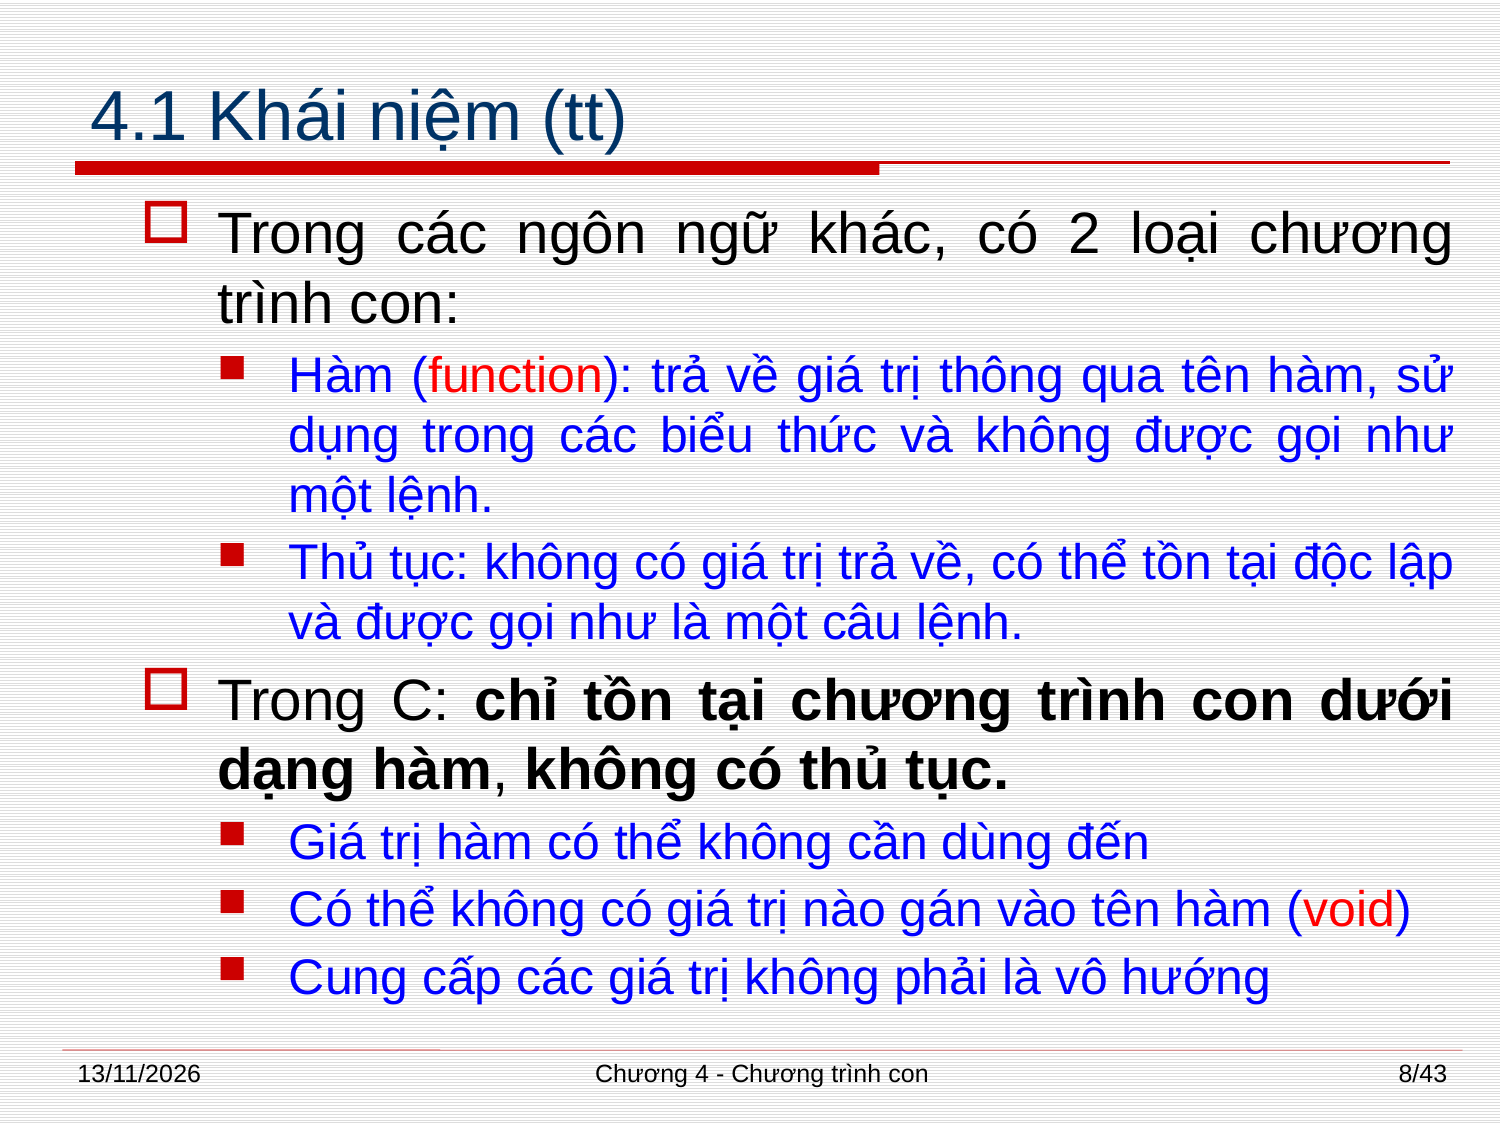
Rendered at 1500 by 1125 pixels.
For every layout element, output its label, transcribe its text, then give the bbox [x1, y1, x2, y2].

footer Chương 4 - Chương trình con [437, 1049, 1088, 1103]
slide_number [62, 1049, 388, 1103]
slide_number 8/43 [1137, 1049, 1463, 1103]
title 4.1 Khái niệm (tt) [75, 50, 1450, 163]
list Trong các ngôn ngữ khác, có 2 loại chương trình con: Hàm (function): trả về giá trị thông qua tên hàm, sử dụng trong các biểu thức và không được gọi như một lệnh. Thủ tục: không có giá trị trả về, có thể tồn tại độc lập và được gọi như là một câu lệnh. Trong C: chỉ tồn tại chương trình con dưới dạng hàm, không có thủ tục. Giá trị hàm có thể không cần dùng đến Có thể không có giá trị nào gán vào tên hàm (void) Cung cấp các giá trị không phải là vô hướng [125, 187, 1471, 1038]
